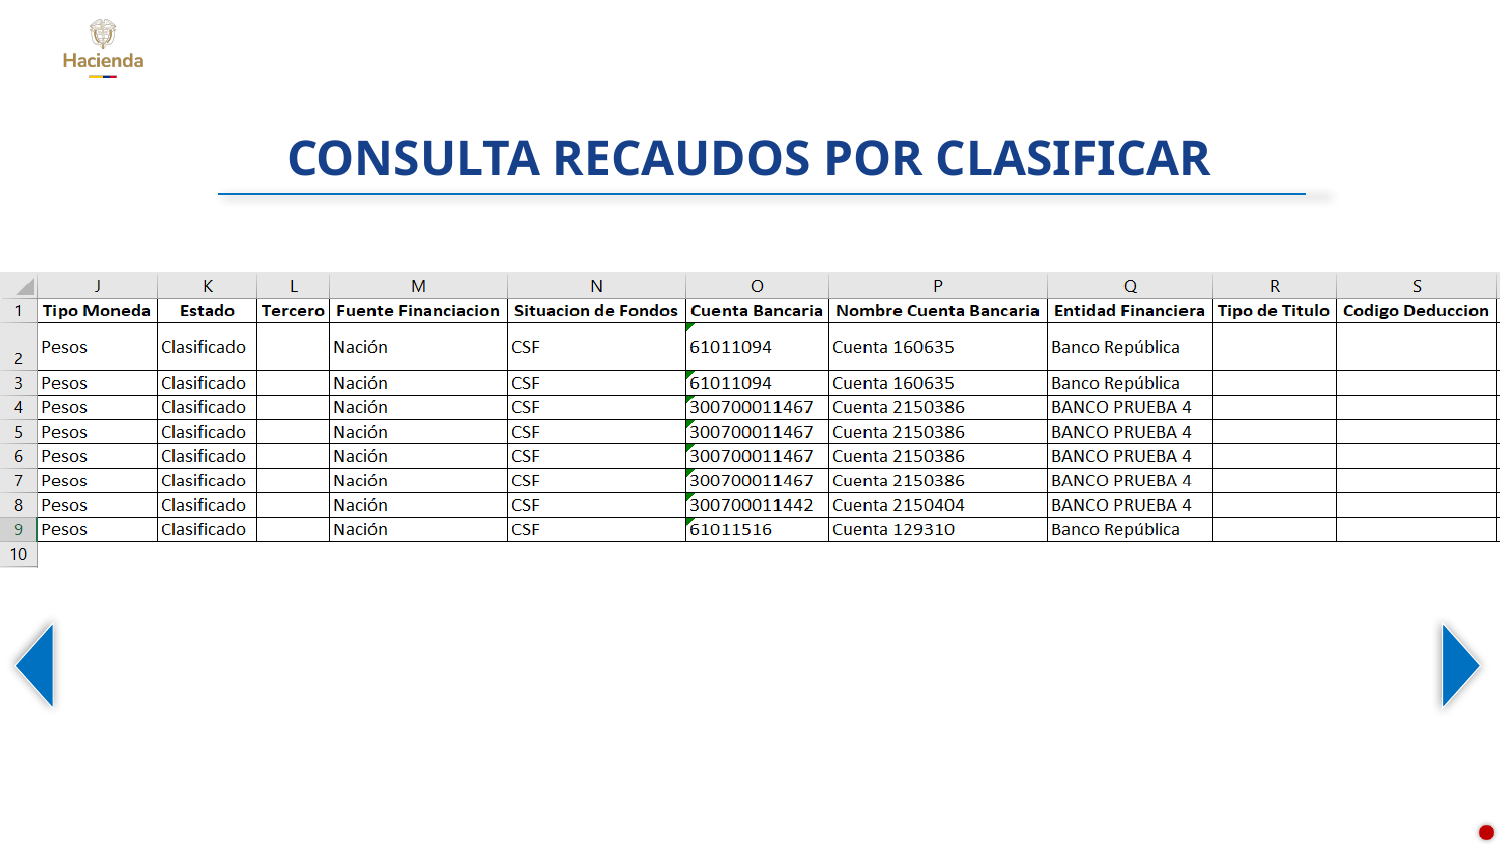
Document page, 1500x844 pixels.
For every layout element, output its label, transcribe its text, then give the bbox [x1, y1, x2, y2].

text_box [1442, 621, 1482, 710]
text_box [14, 621, 54, 710]
picture [0, 272, 1500, 568]
picture [1471, 817, 1500, 844]
picture [62, 19, 144, 78]
text_box CONSULTA RECAUDOS POR CLASIFICAR [0, 120, 1500, 193]
